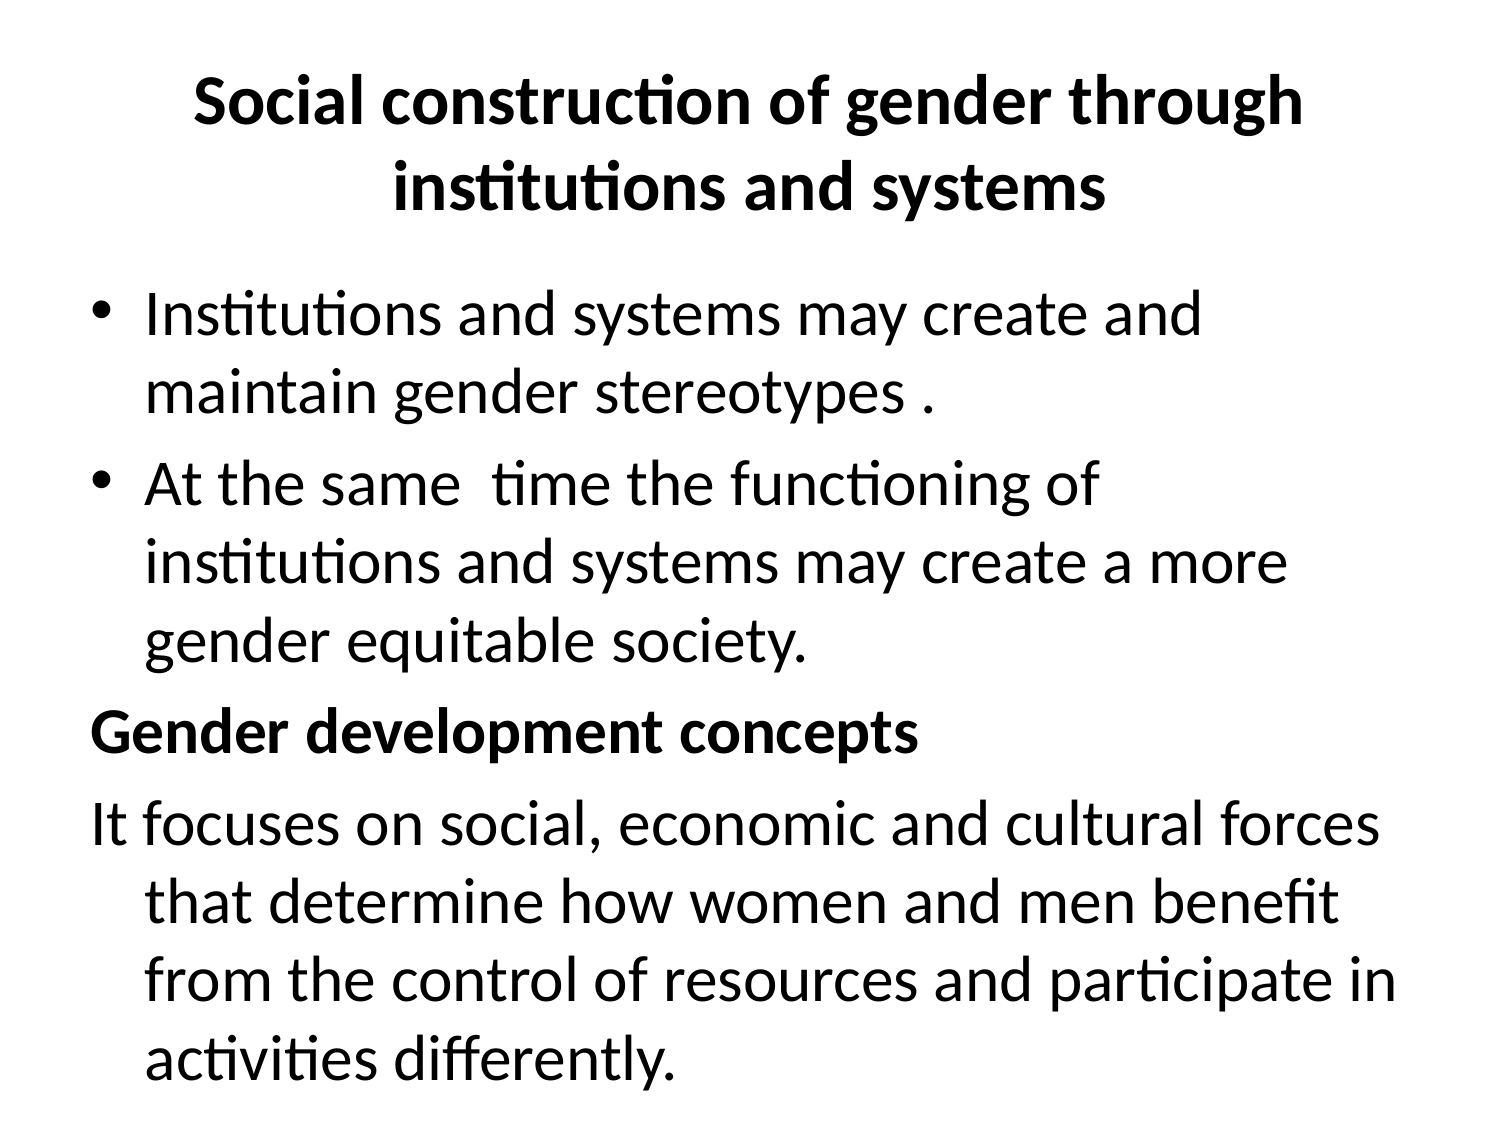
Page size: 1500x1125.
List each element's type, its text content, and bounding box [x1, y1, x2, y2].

list Institutions and systems may create and maintain gender stereotypes . At the same time the functioning of institutions and systems may create a more gender equitable society. Gender development concepts It focuses on social, economic and cultural forces that determine how women and men benefit from the control of resources and participate in activities differently. [75, 262, 1425, 1102]
title Social construction of gender through institutions and systems [75, 45, 1425, 233]
